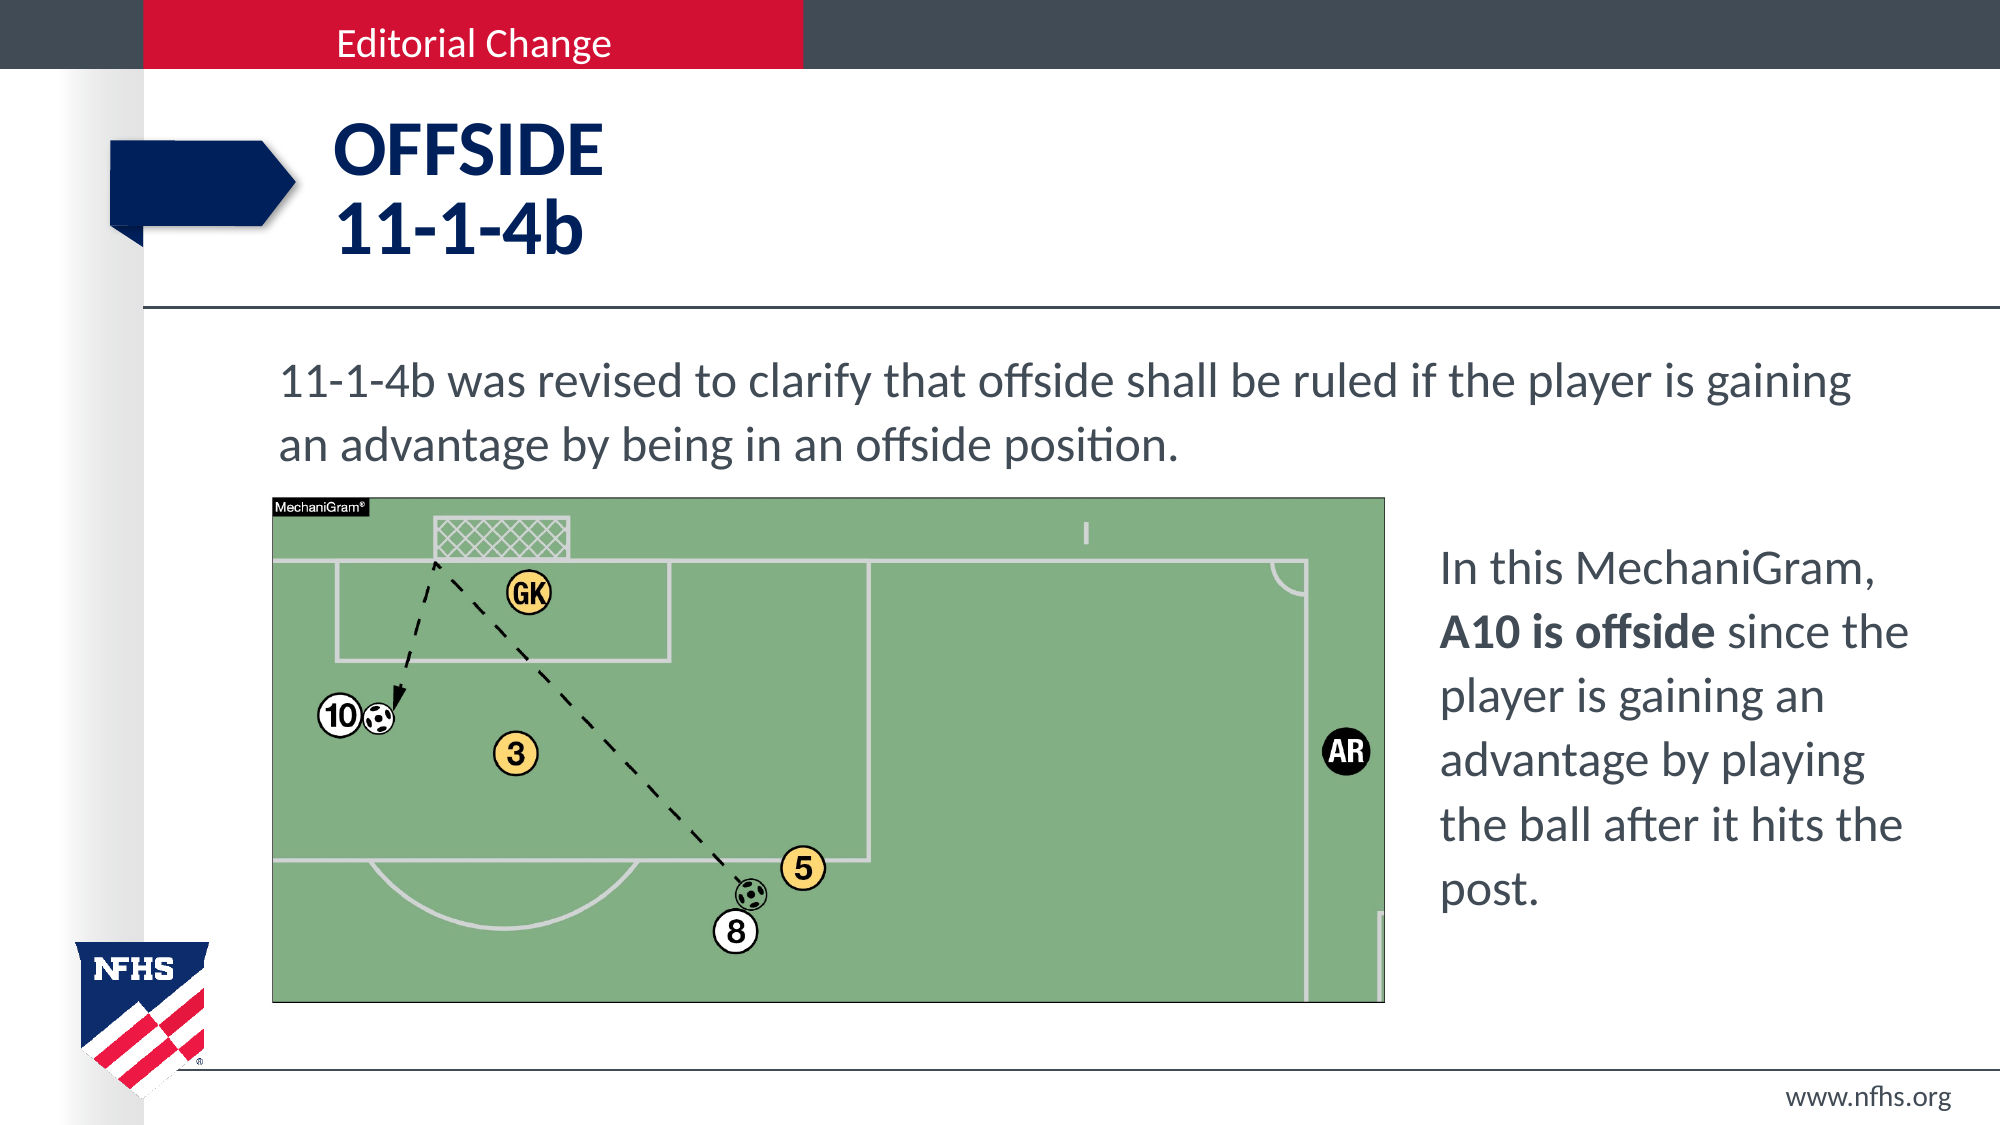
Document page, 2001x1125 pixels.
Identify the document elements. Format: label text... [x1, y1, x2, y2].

picture [262, 486, 1398, 1016]
picture [75, 942, 209, 1099]
footer www.nfhs.org [1639, 1070, 1967, 1119]
text_box In this MechaniGram, A10 is offside since the player is gaining an advantage by playing the ball after it hits the post. [1424, 522, 1928, 923]
text_box 11-1-4b was revised to clarify that offside shall be ruled if the player is gaining an advantage by being in an offside position. [263, 335, 1879, 479]
title Offside 11-1-4b [318, 92, 1964, 291]
